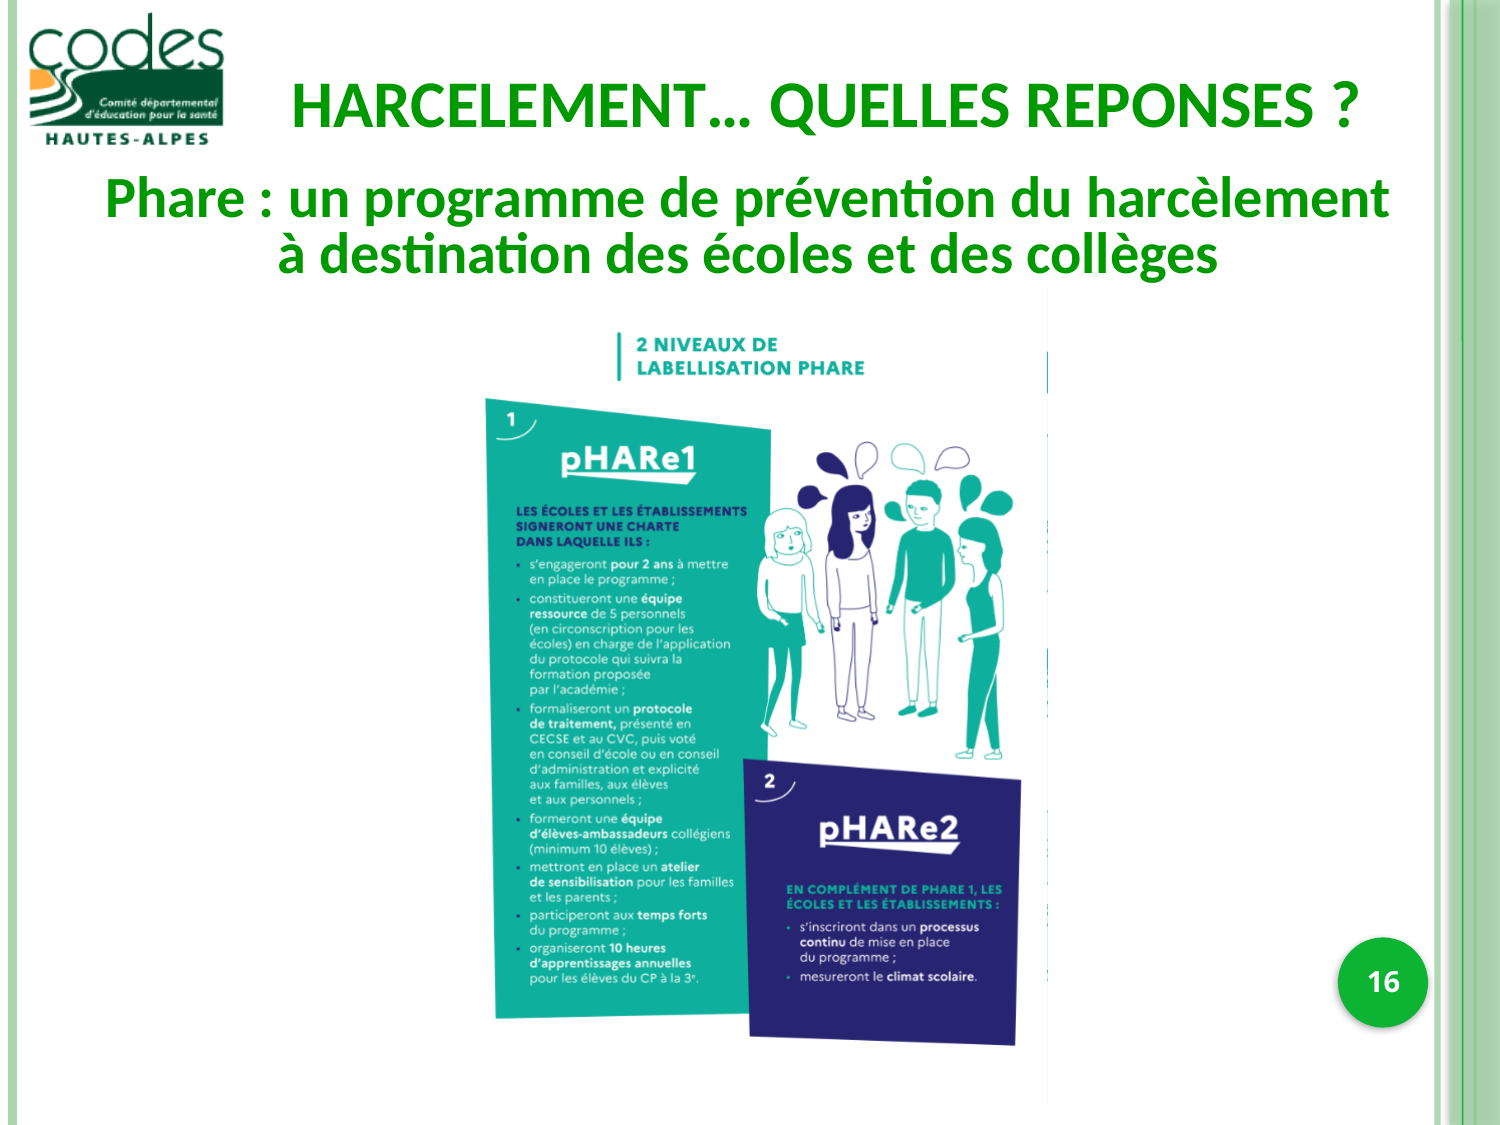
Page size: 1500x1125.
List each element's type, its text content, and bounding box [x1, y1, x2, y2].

picture [461, 286, 1048, 1107]
text_box Phare : un programme de prévention du harcèlement à destination des écoles et des collèges [73, 164, 1424, 303]
picture [28, 0, 246, 156]
slide_number 16 [1333, 940, 1434, 1026]
text_box HARCELEMENT… QUELLES REPONSES ? [252, 35, 1424, 148]
